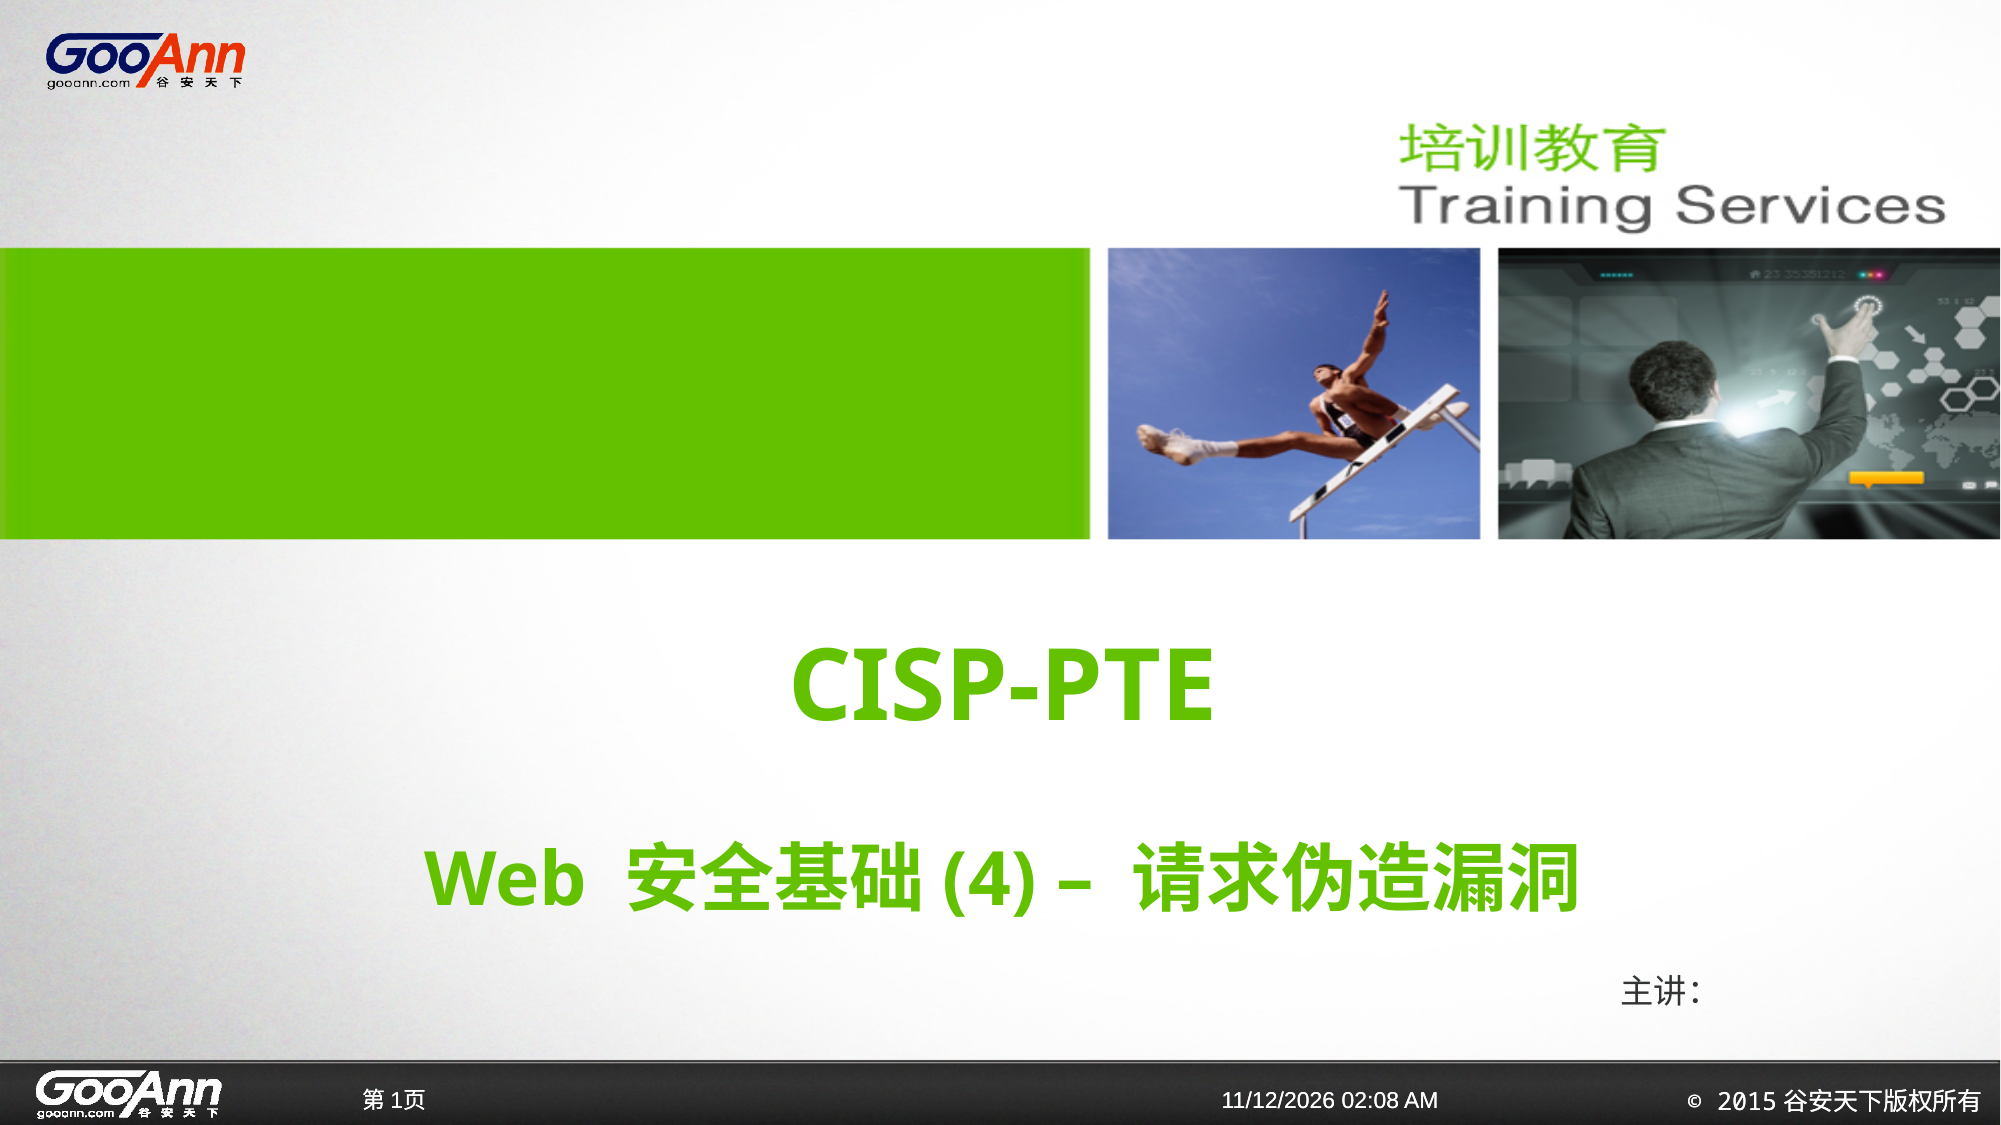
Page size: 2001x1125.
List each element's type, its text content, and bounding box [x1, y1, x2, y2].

title CISP-PTE Web 安全基础(4) – 请求伪造漏洞 [327, 611, 1679, 929]
text_box 主讲： [1342, 964, 1721, 1012]
picture [0, 0, 2001, 1125]
